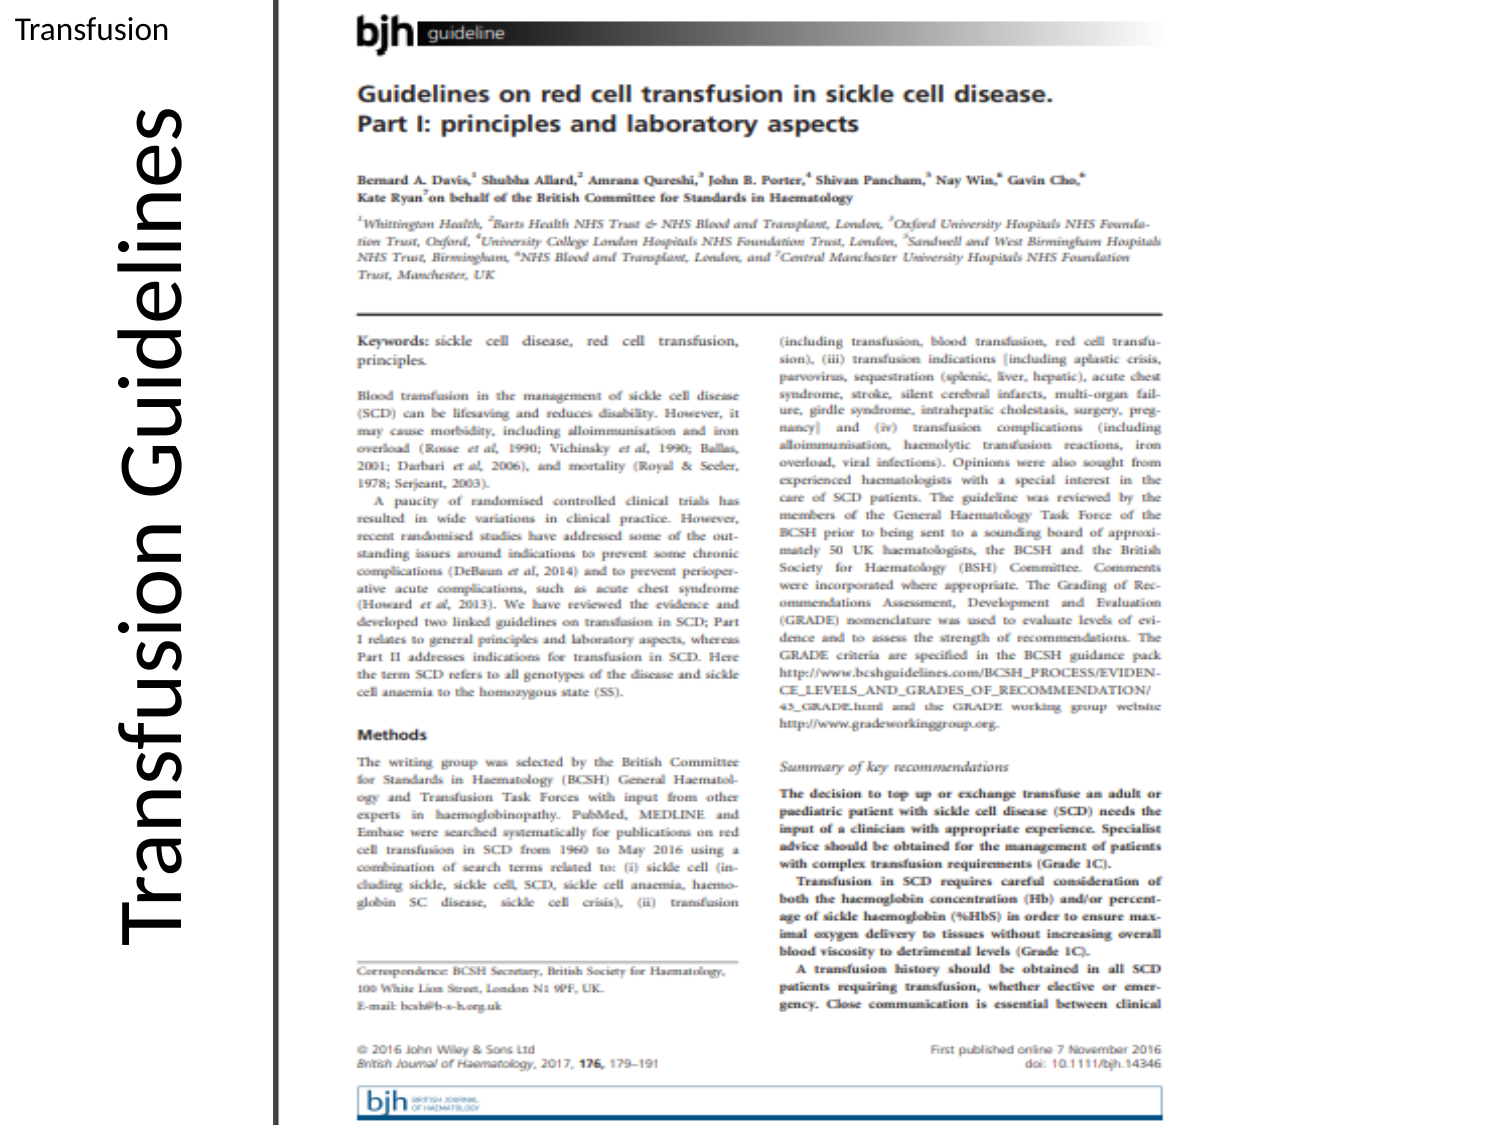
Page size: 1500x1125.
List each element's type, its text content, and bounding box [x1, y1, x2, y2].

picture [272, 0, 1272, 1125]
title Transfusion Guidelines [74, 55, 217, 1009]
text_box Transfusion [0, 0, 257, 55]
